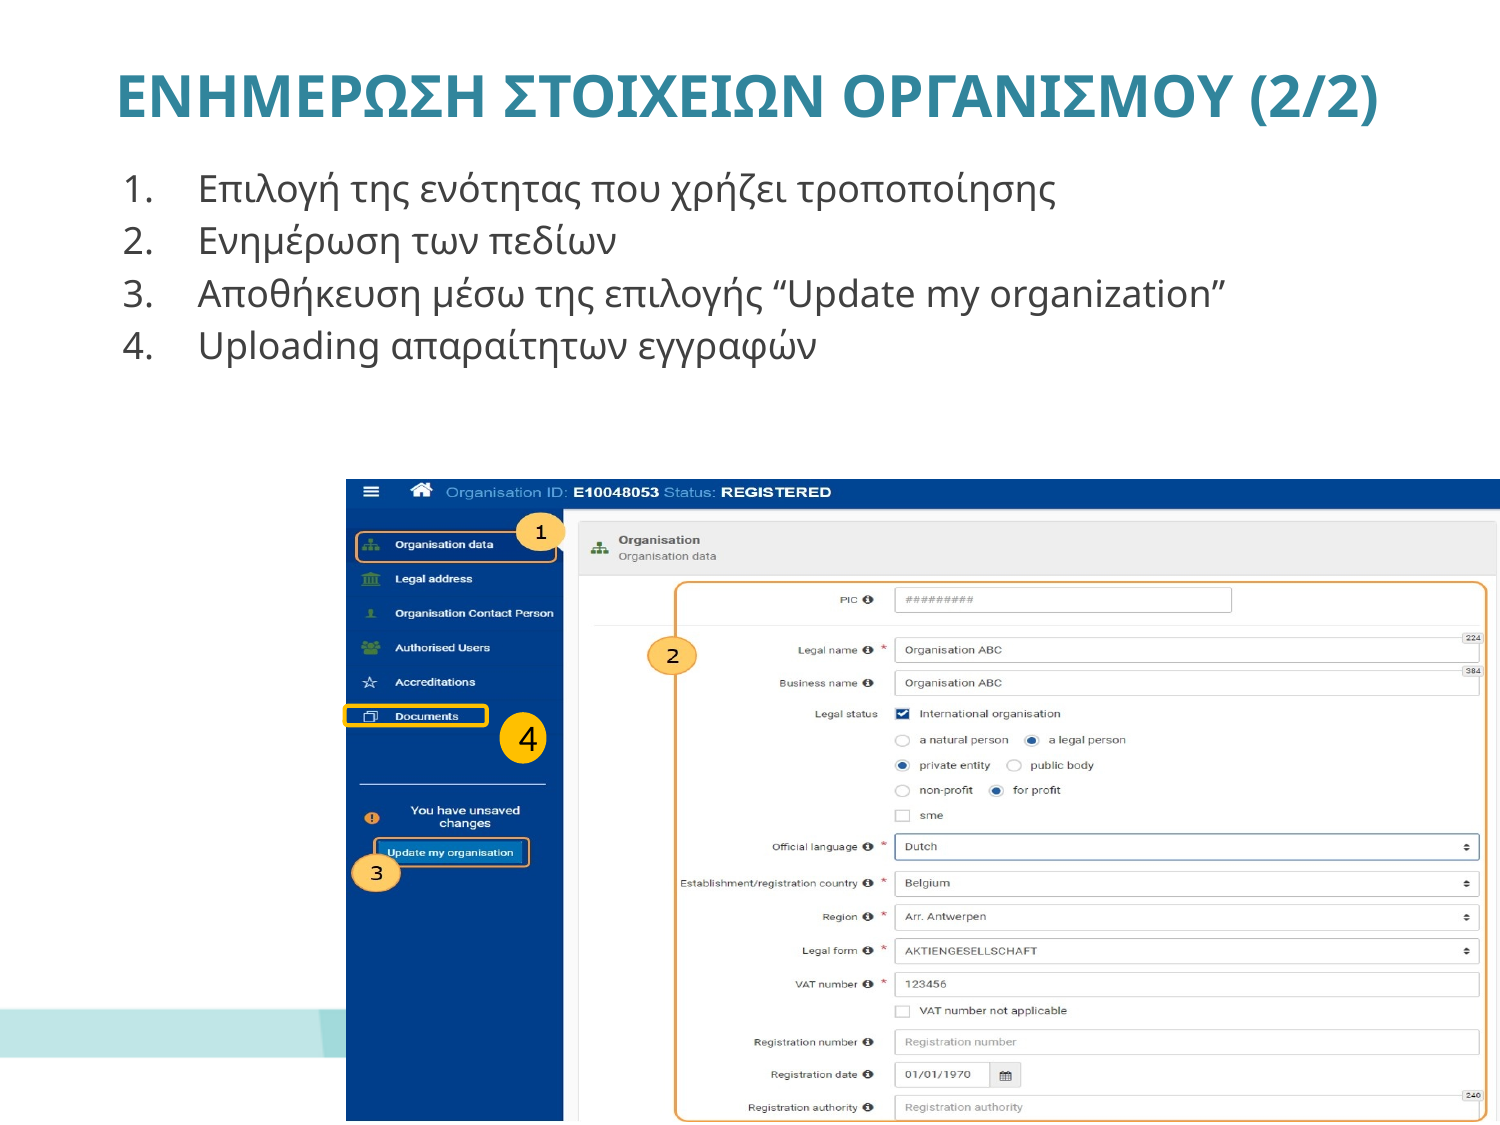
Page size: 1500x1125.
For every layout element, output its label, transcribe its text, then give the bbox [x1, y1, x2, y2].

title ΕΝΗΜΕΡΩΣΗ ΣΤΟΙΧΕΙΩΝ ΟΡΓΑΝΙΣΜΟΥ (2/2) [20, 36, 1474, 152]
picture [0, 479, 1500, 1122]
list Επιλογή της ενότητας που χρήζει τροποποίησης Ενημέρωση των πεδίων Αποθήκευση μέσω της επιλογής “Update my organization” Uploading απαραίτητων εγγραφών [32, 157, 1474, 421]
